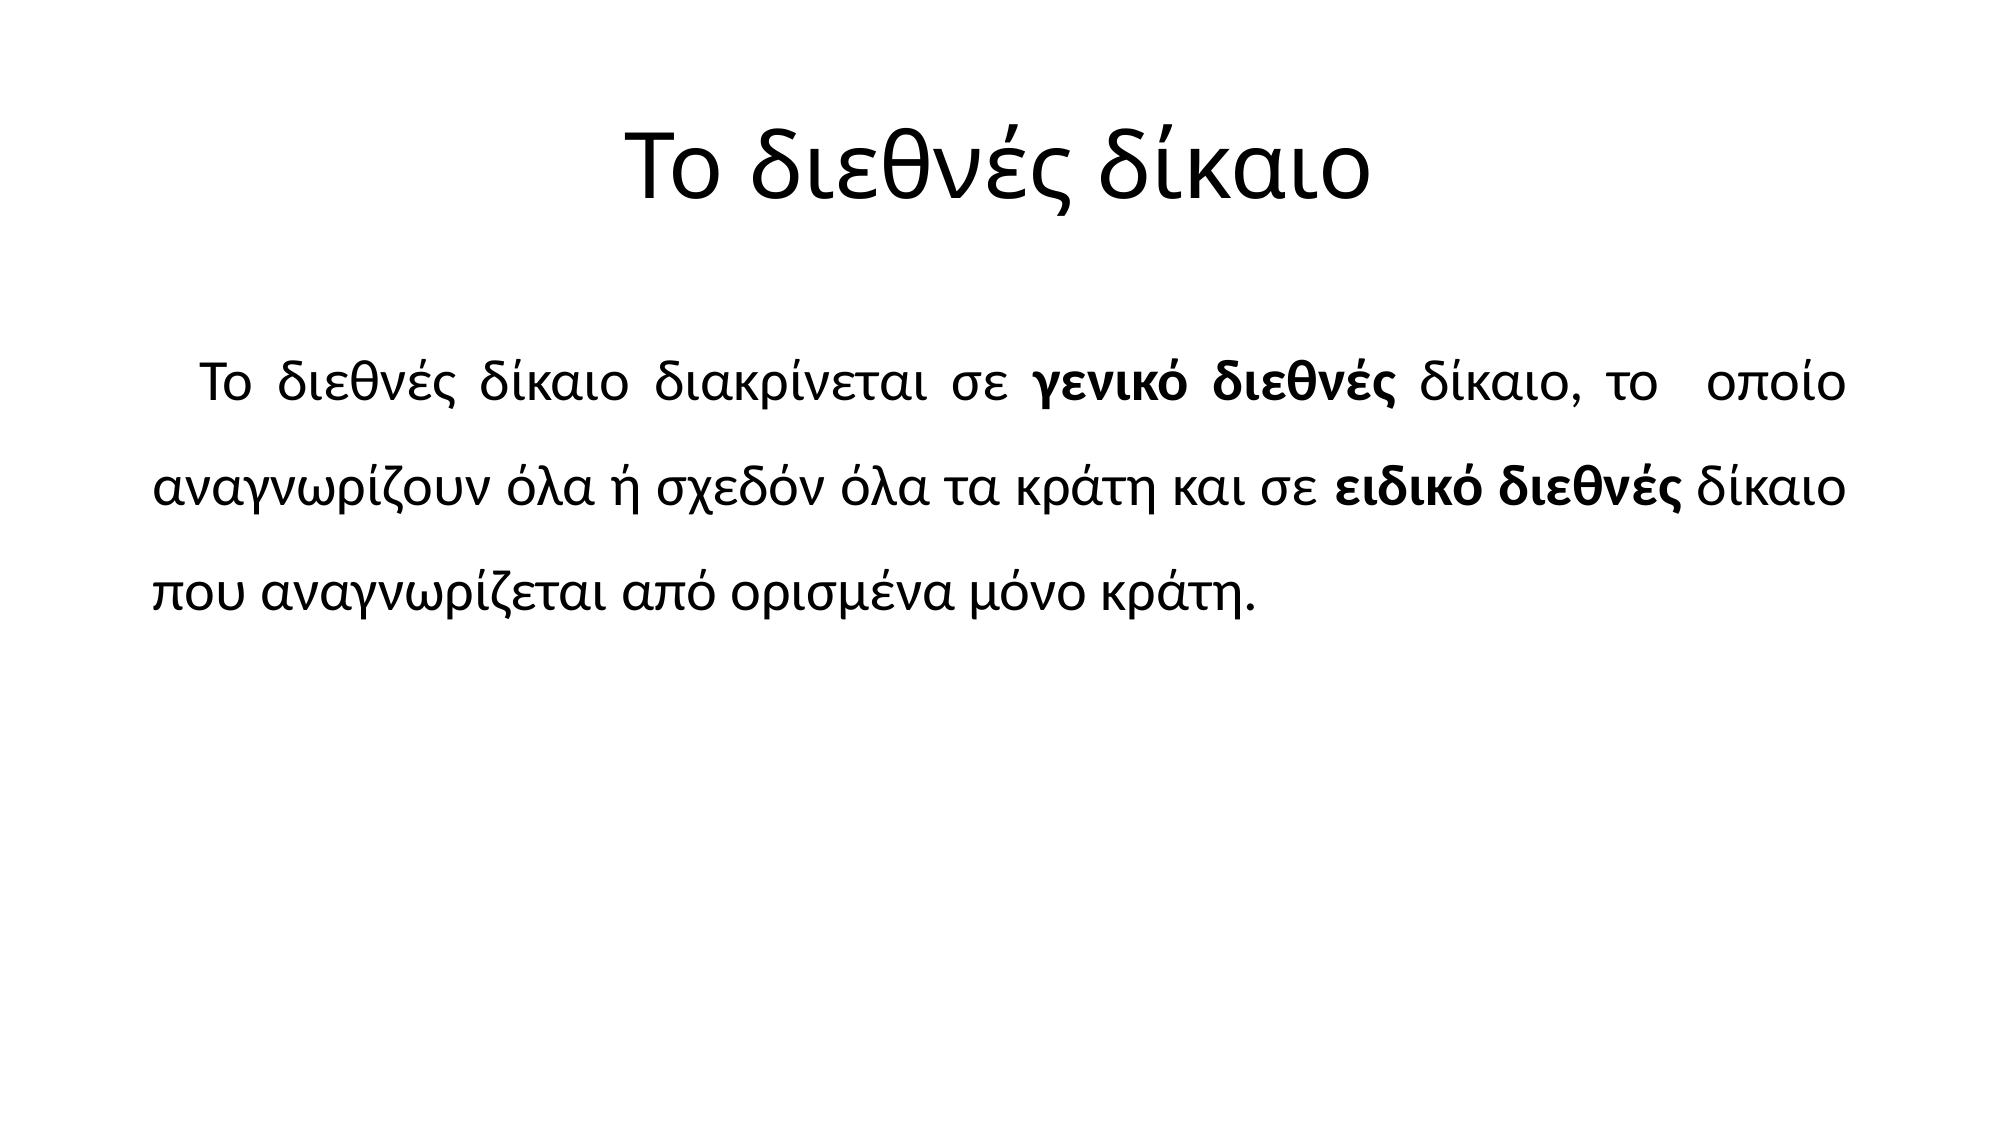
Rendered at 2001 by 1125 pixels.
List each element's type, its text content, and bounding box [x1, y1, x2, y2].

list Το διεθνές δίκαιο διακρίνεται σε γενικό διεθνές δίκαιο, το οποίο αναγνωρίζουν όλα ή σχεδόν όλα τα κράτη και σε ειδικό διεθνές δίκαιο που αναγνωρίζεται από ορισμένα μόνο κράτη. [137, 299, 1863, 1014]
title Το διεθνές δίκαιο [137, 59, 1863, 278]
